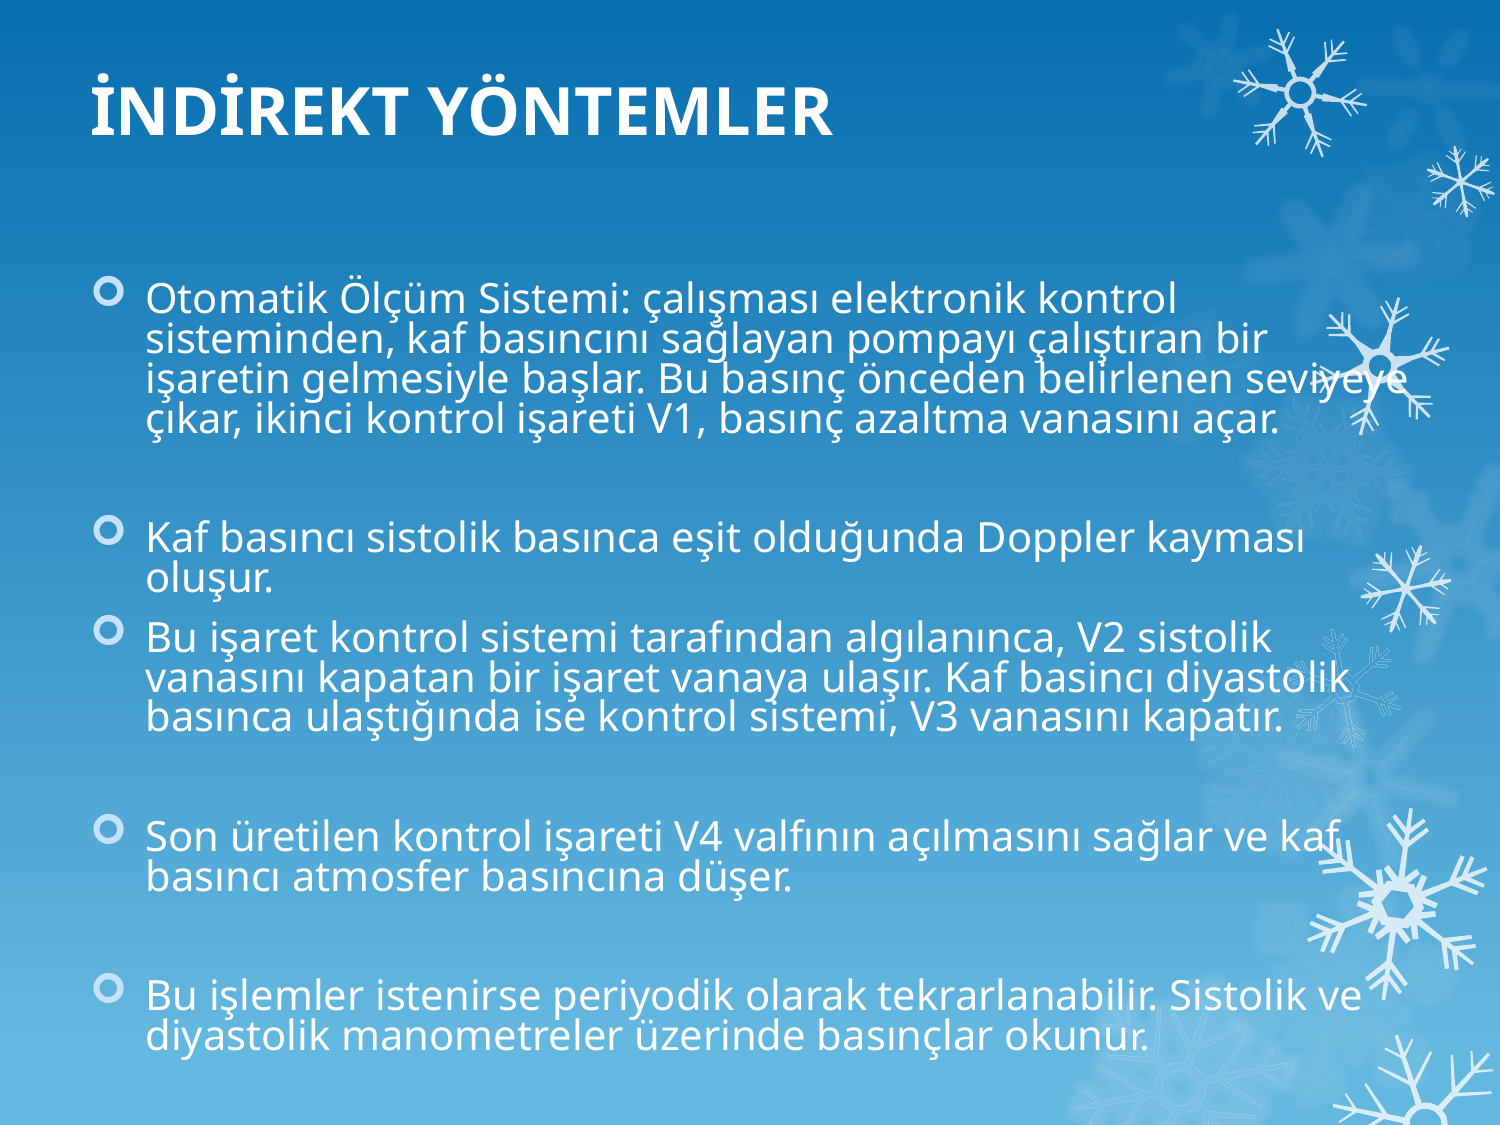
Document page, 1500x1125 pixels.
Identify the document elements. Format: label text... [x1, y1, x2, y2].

list Otomatik Ölçüm Sistemi: çalışması elektronik kontrol sisteminden, kaf basıncını sağlayan pompayı çalıştıran bir işaretin gelmesiyle başlar. Bu basınç önceden belirlenen seviyeye çıkar, ikinci kontrol işareti V1, basınç azaltma vanasını açar. Kaf basıncı sistolik basınca eşit olduğunda Doppler kayması oluşur. Bu işaret kontrol sistemi tarafından algılanınca, V2 sistolik vanasını kapatan bir işaret vanaya ulaşır. Kaf basincı diyastolik basınca ulaştığında ise kontrol sistemi, V3 vanasını kapatır. Son üretilen kontrol işareti V4 valfının açılmasını sağlar ve kaf basıncı atmosfer basıncına düşer. Bu işlemler istenirse periyodik olarak tekrarlanabilir. Sistolik ve diyastolik manometreler üzerinde basınçlar okunur. [75, 137, 1425, 1083]
title İNDİREKT YÖNTEMLER [75, 45, 1425, 137]
